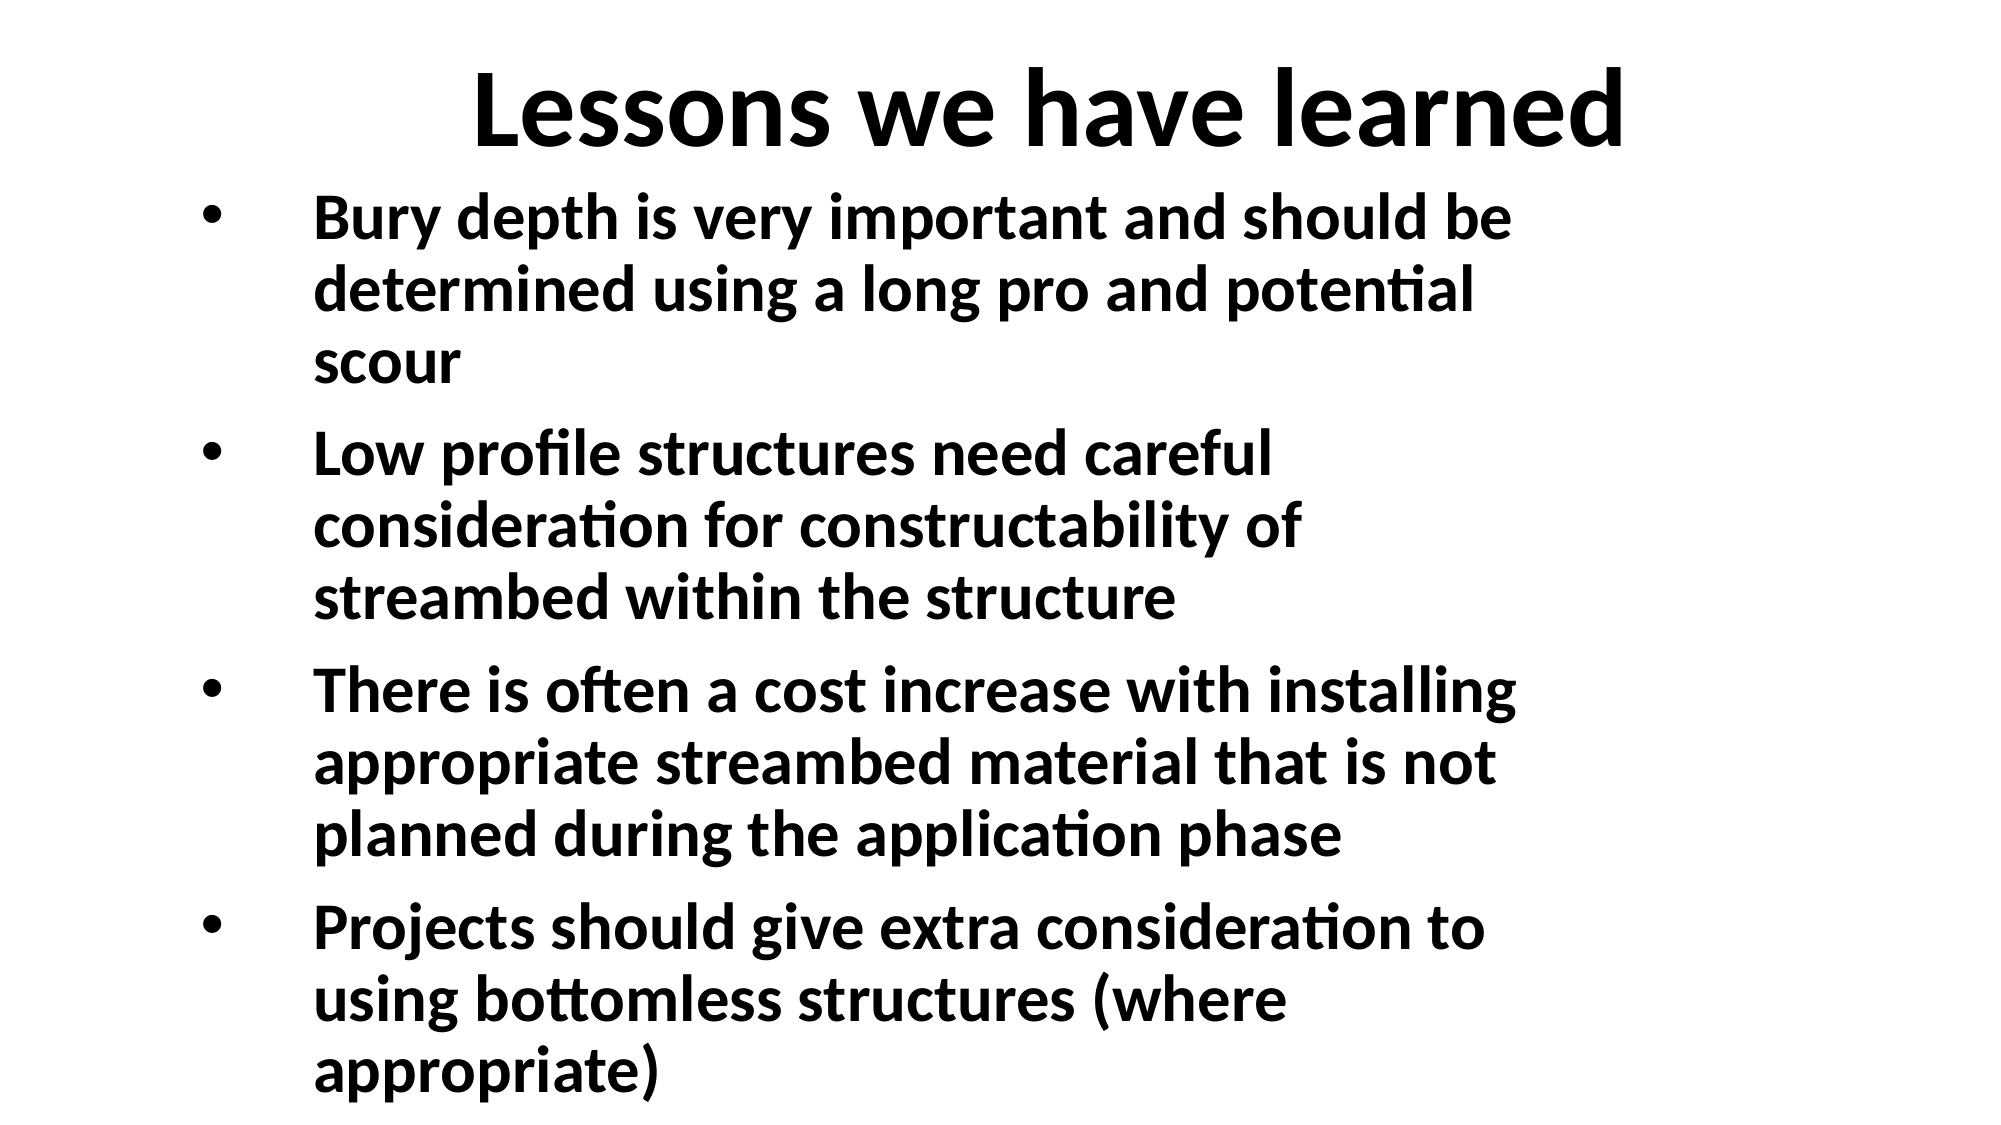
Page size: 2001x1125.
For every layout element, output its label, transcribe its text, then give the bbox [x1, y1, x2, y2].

text_box Lessons we have learned [457, 26, 1670, 177]
text_box Bury depth is very important and should be determined using a long pro and potential scour Low profile structures need careful consideration for constructability of streambed within the structure There is often a cost increase with installing appropriate streambed material that is not planned during the application phase Projects should give extra consideration to using bottomless structures (where appropriate) [185, 174, 1562, 1115]
